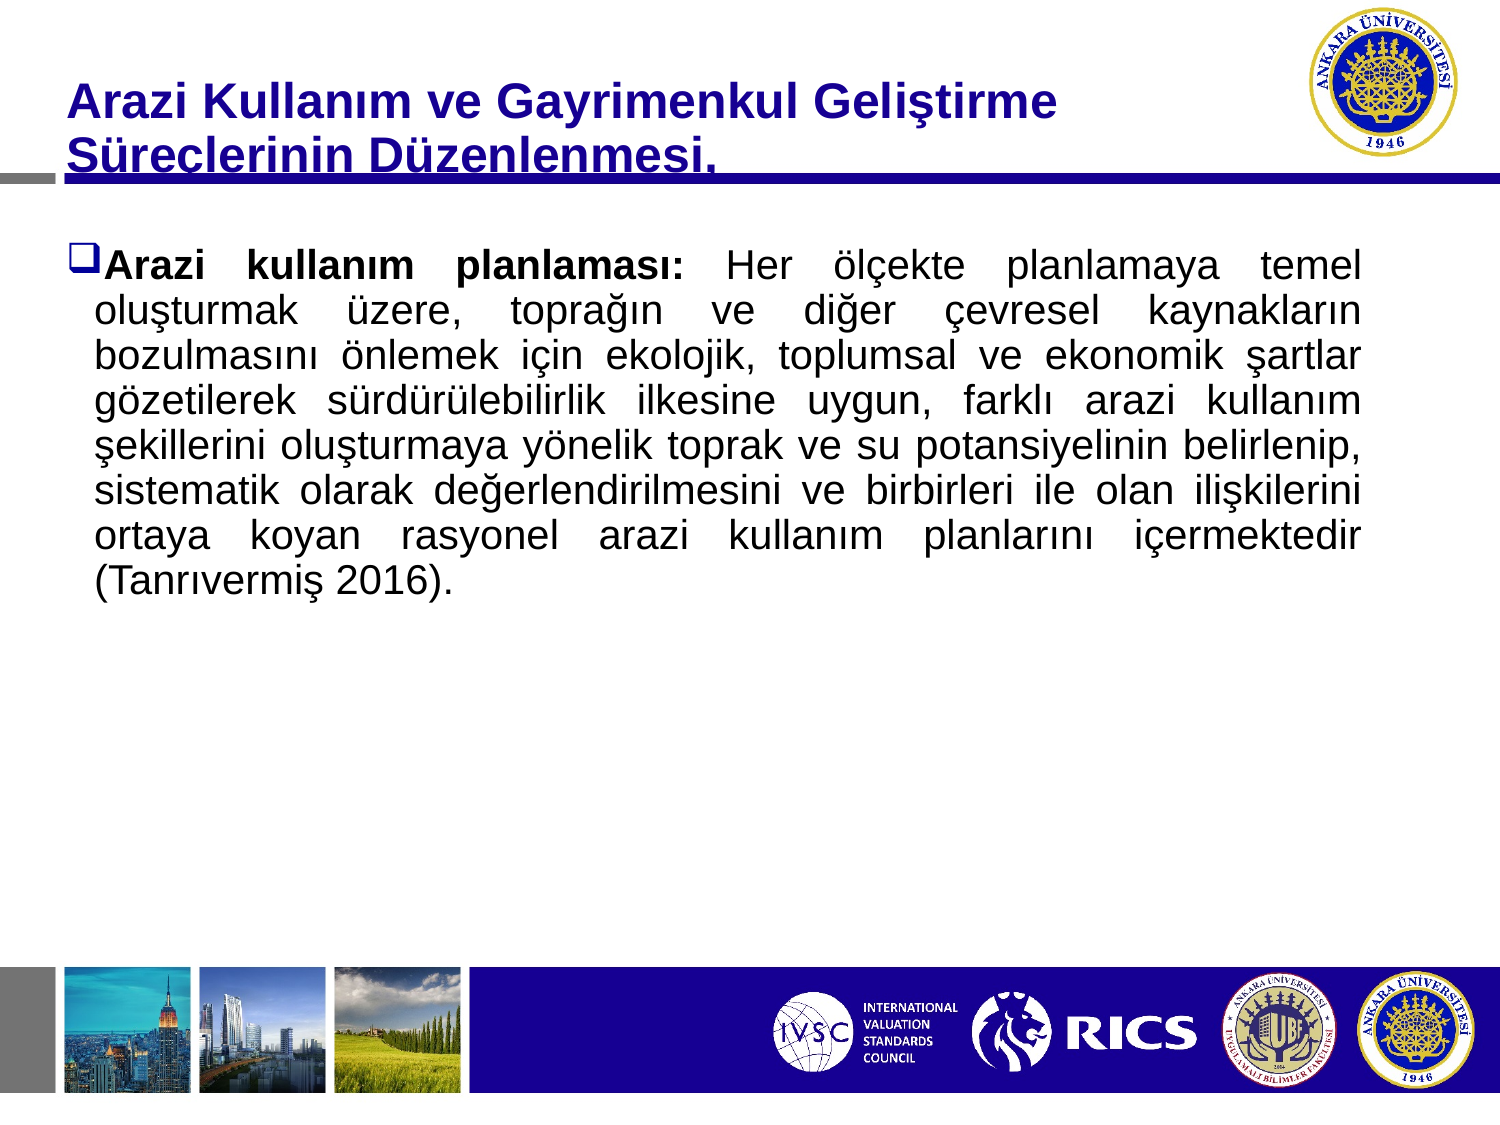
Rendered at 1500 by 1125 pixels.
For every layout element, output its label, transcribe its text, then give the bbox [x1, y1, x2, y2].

picture [0, 0, 1500, 1125]
text_box Arazi Kullanım ve Gayrimenkul Geliştirme Süreçlerinin Düzenlenmesi, [51, 67, 1270, 109]
list [18, 192, 1416, 912]
text_box Arazi kullanım planlaması: Her ölçekte planlamaya temel oluşturmak üzere, toprağın ve diğer çevresel kaynakların bozulmasını önlemek için ekolojik, toplumsal ve ekonomik şartlar gözetilerek sürdürülebilirlik ilkesine uygun, farklı arazi kullanım şekillerini oluşturmaya yönelik toprak ve su potansiyelinin belirlenip, sistematik olarak değerlendirilmesini ve birbirleri ile olan ilişkilerini ortaya koyan rasyonel arazi kullanım planlarını içermektedir (Tanrıvermiş 2016). [51, 109, 1378, 586]
